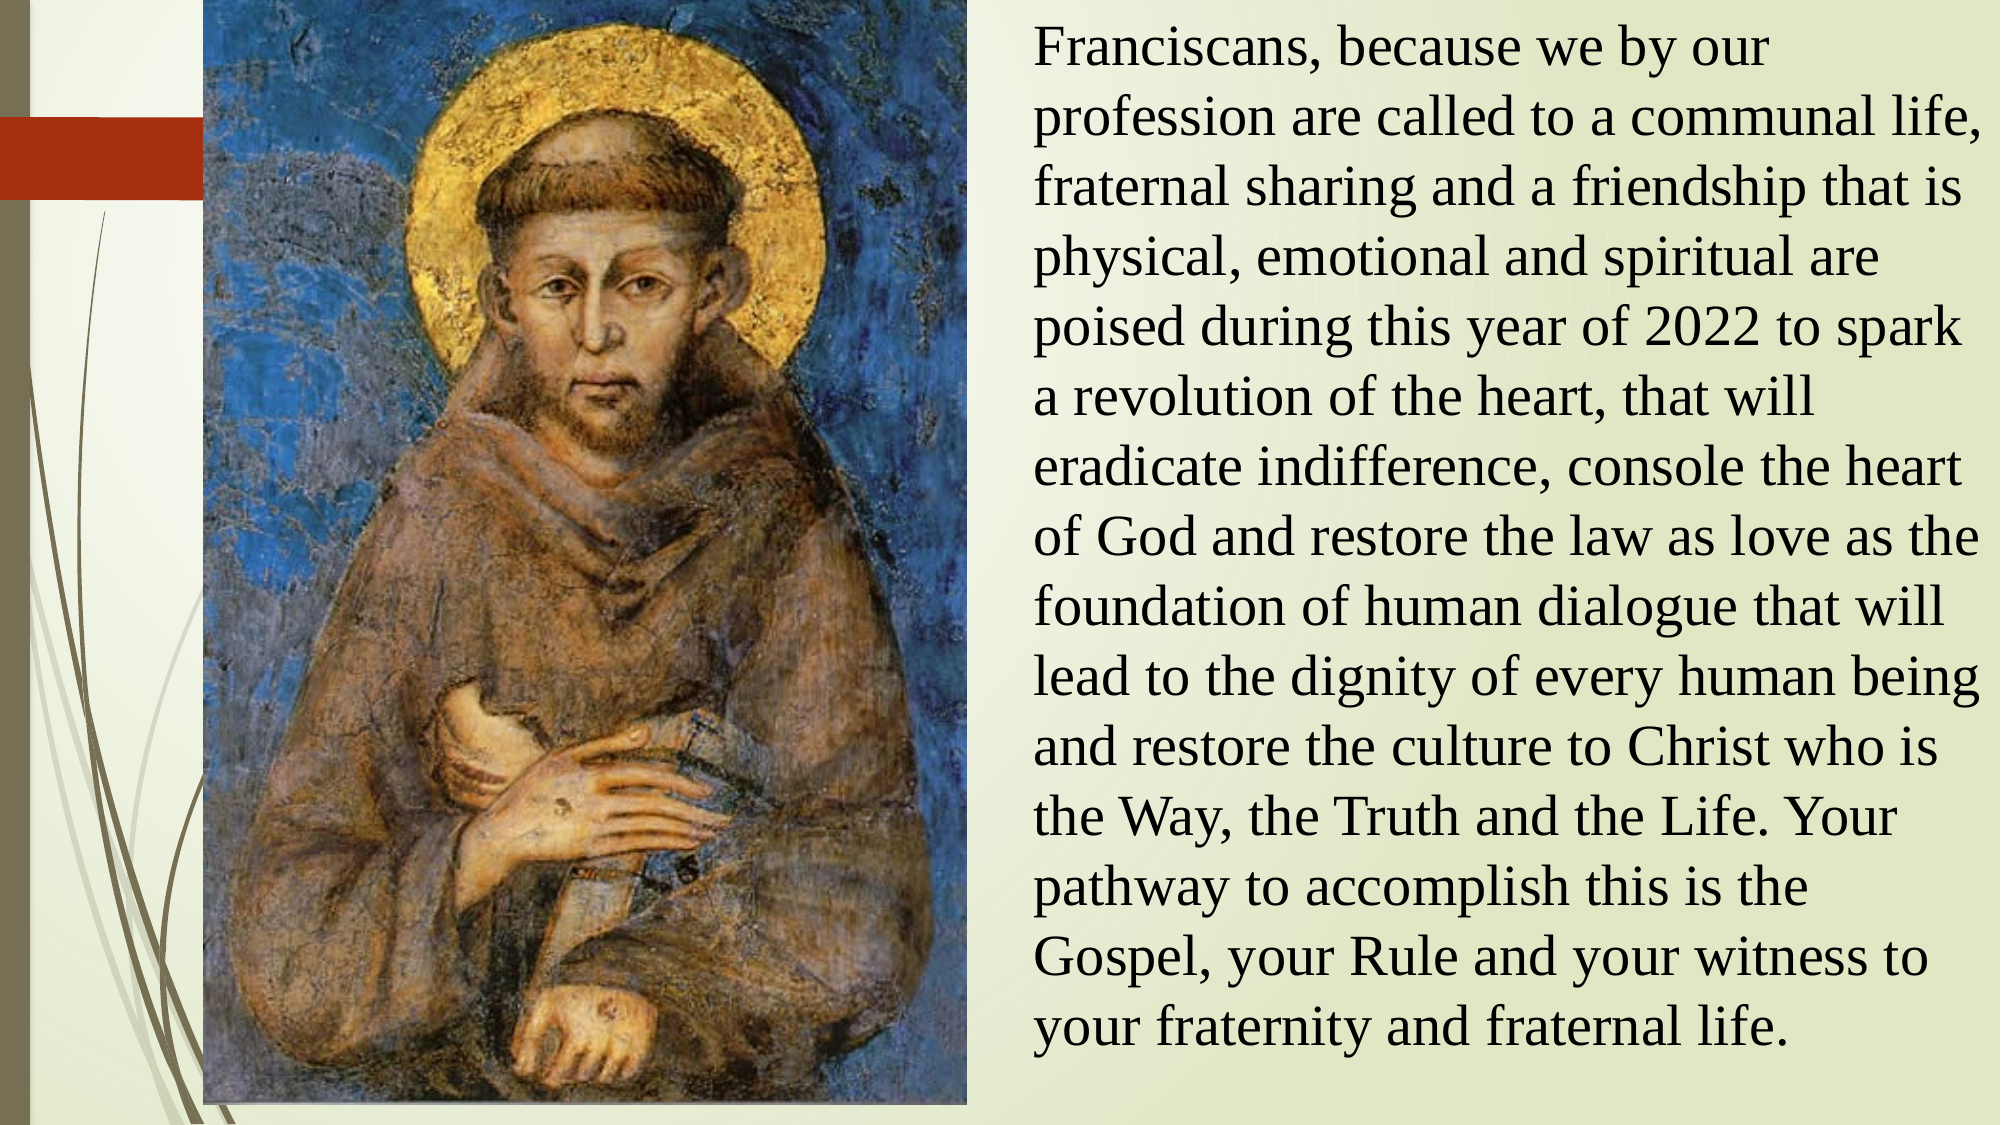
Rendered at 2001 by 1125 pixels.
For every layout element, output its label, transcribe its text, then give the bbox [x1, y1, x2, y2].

picture [203, 0, 967, 1105]
text_box Franciscans, because we by our profession are called to a communal life, fraternal sharing and a friendship that is physical, emotional and spiritual are poised during this year of 2022 to spark a revolution of the heart, that will eradicate indifference, console the heart of God and restore the law as love as the foundation of human dialogue that will lead to the dignity of every human being and restore the culture to Christ who is the Way, the Truth and the Life. Your pathway to accomplish this is the Gospel, your Rule and your witness to your fraternity and fraternal life. [1019, 0, 2000, 1065]
